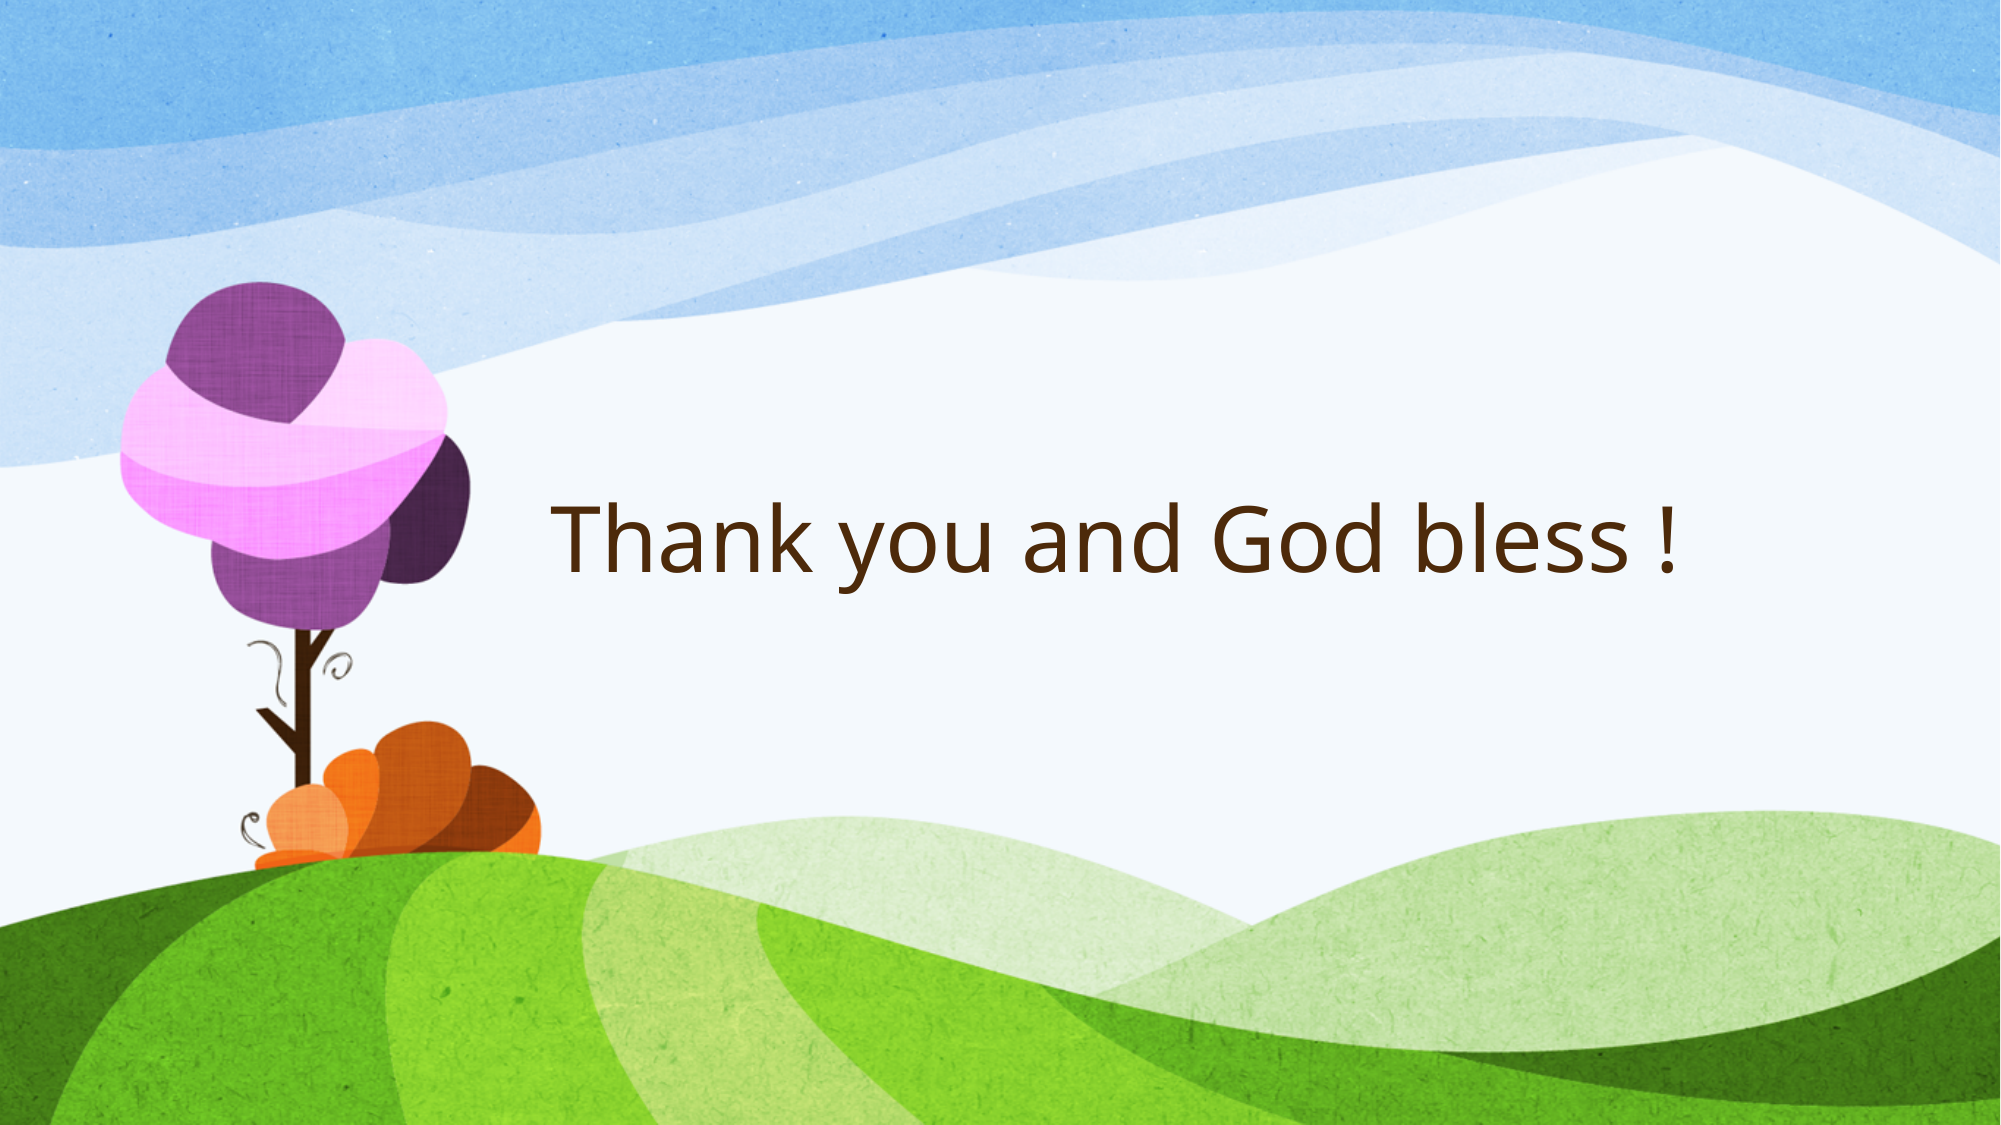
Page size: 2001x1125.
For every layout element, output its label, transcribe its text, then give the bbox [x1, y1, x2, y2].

picture [0, 0, 2001, 1125]
title Thank you and God bless ! [542, 299, 1826, 601]
